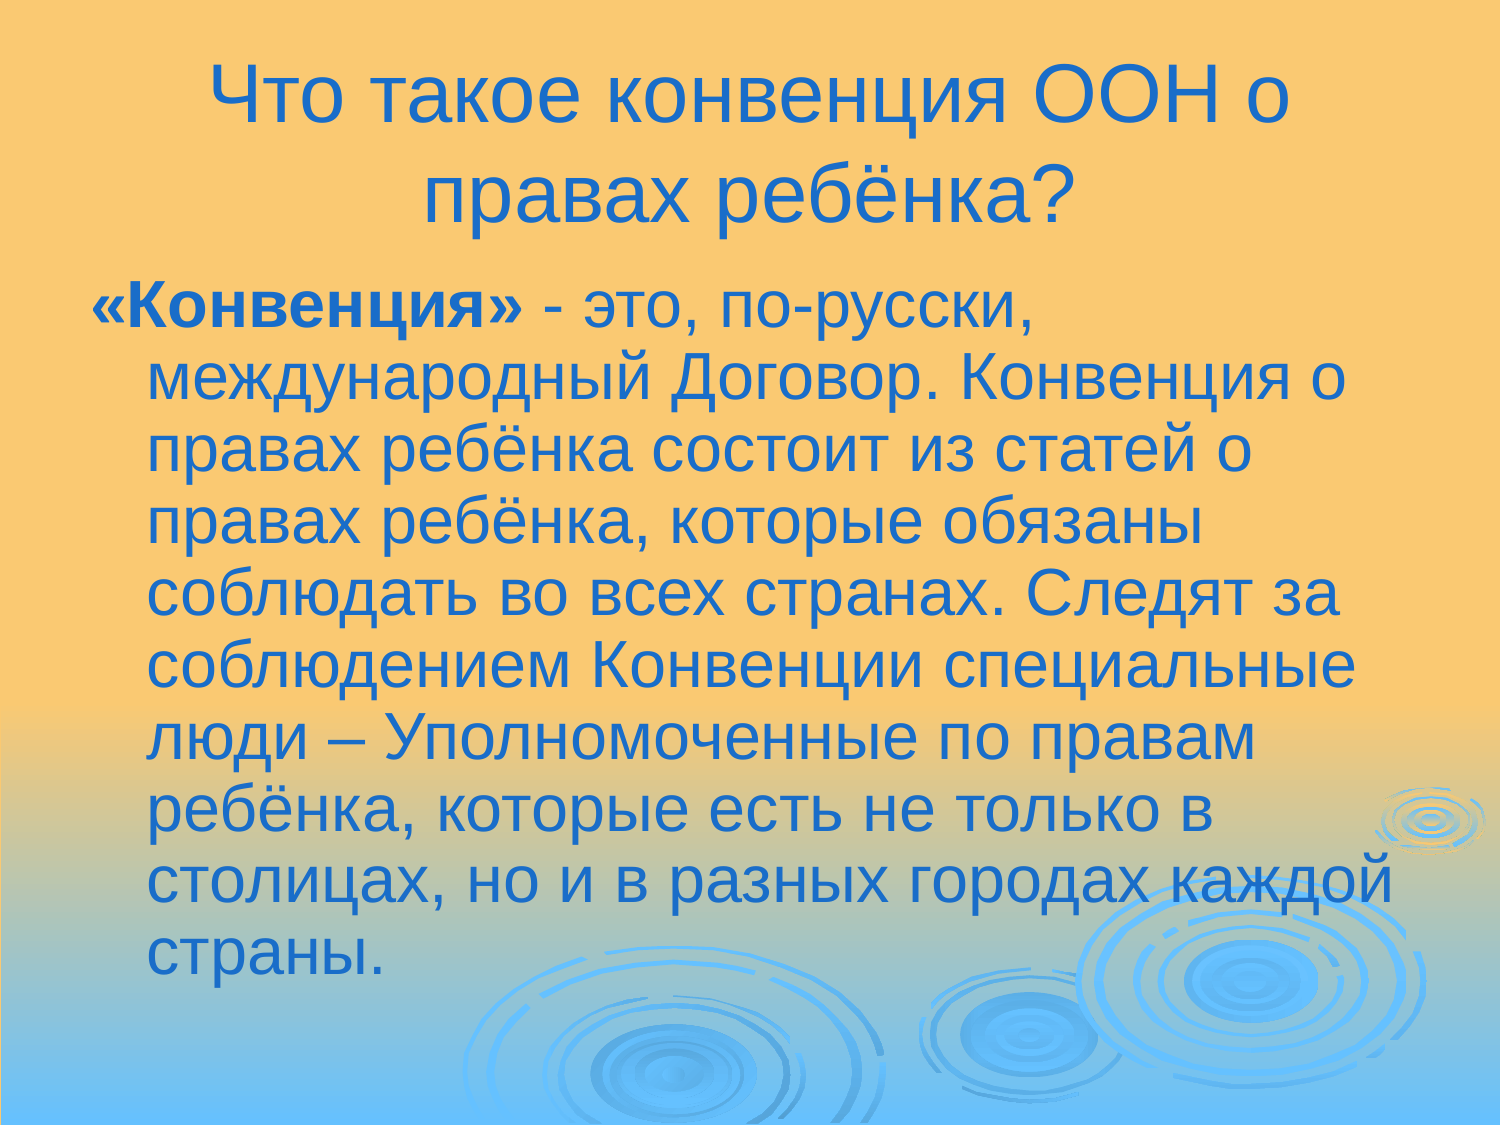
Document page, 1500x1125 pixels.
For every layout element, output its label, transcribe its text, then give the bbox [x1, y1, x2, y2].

title Что такое конвенция ООН о правах ребёнка? [74, 45, 1426, 233]
list «Конвенция» - это, по-русски, международный Договор. Конвенция о правах ребёнка состоит из статей о правах ребёнка, которые обязаны соблюдать во всех странах. Следят за соблюдением Конвенции специальные люди – Уполномоченные по правам ребёнка, которые есть не только в столицах, но и в разных городах каждой страны. [74, 262, 1451, 1051]
